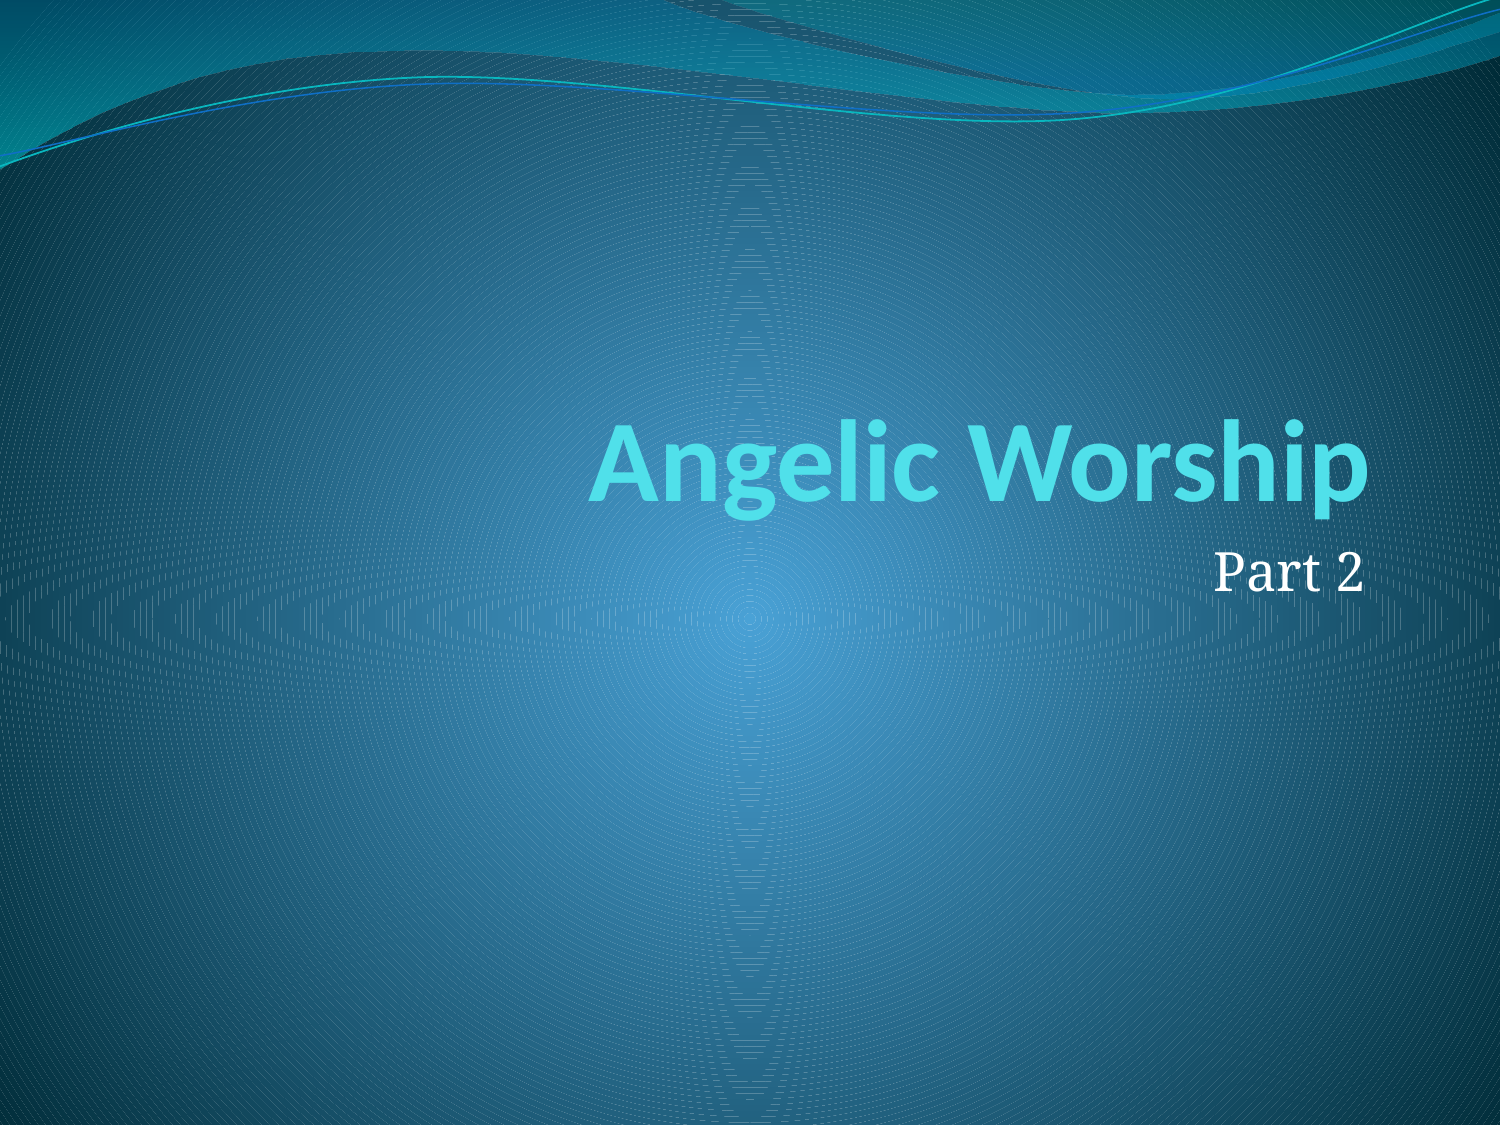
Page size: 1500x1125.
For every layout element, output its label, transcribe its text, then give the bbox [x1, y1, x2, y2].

title Angelic Worship [87, 224, 1376, 525]
subtitle Part 2 [87, 529, 1376, 818]
